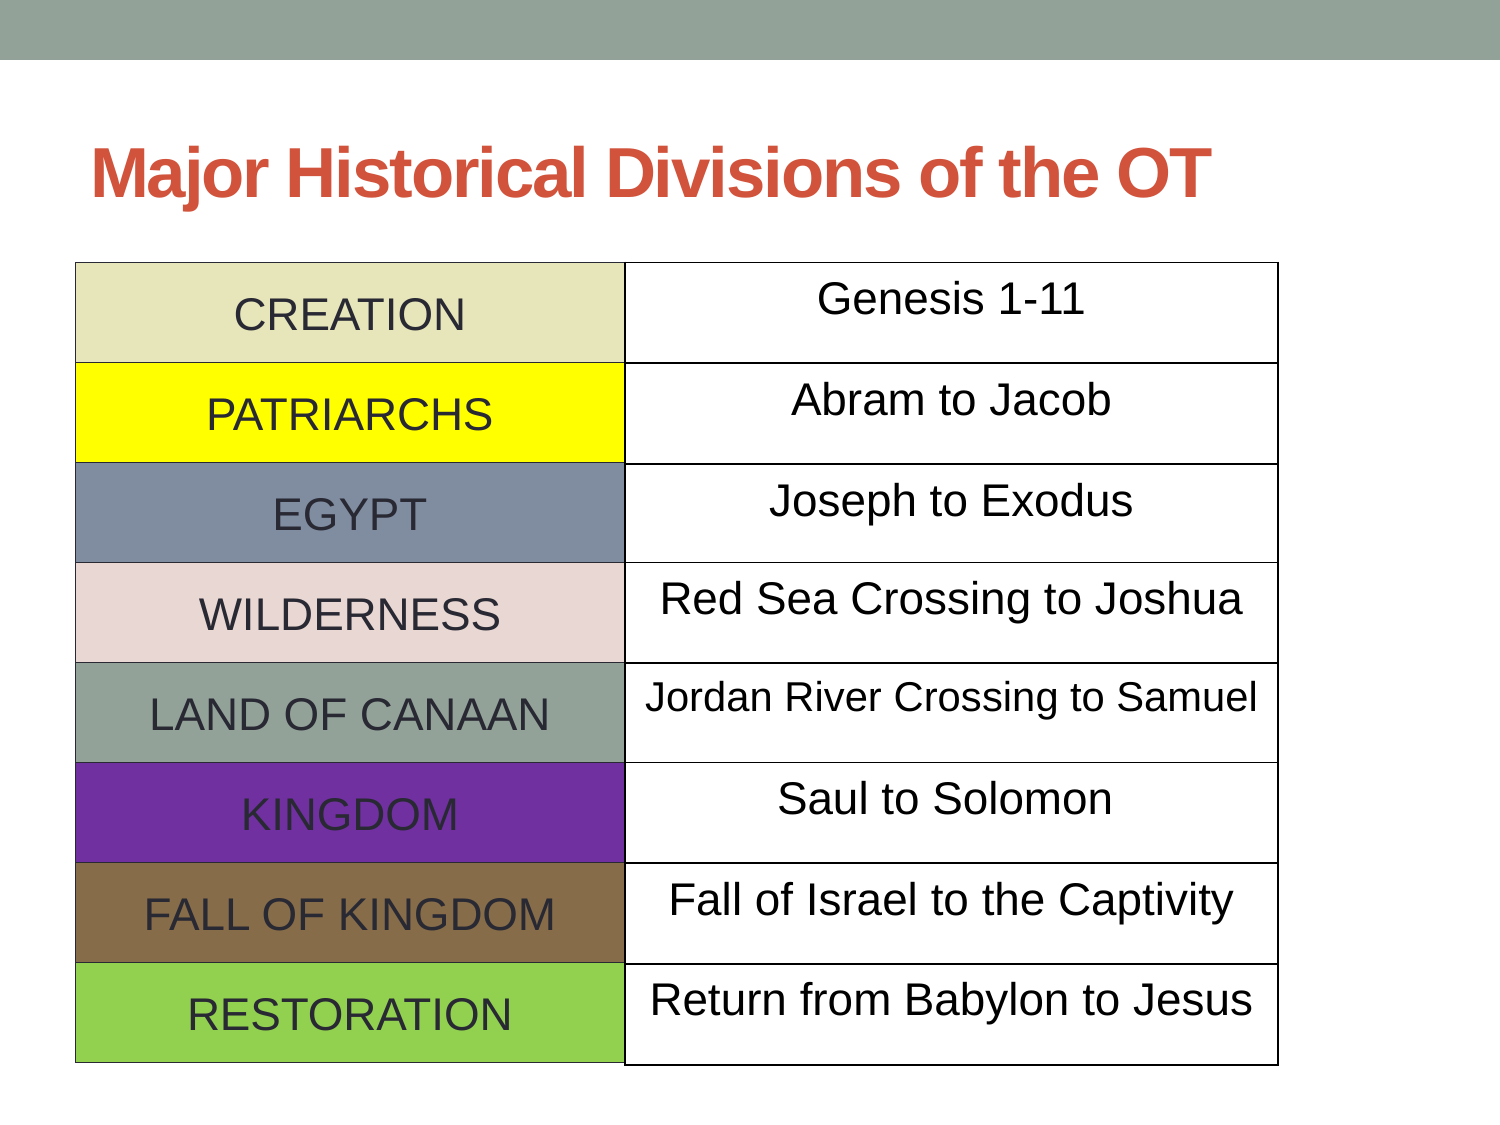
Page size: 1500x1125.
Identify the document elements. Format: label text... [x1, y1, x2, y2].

table_cell Return from Babylon to Jesus [626, 965, 1277, 1064]
text_box LAND OF CANAAN [75, 662, 624, 762]
list CREATION [75, 262, 624, 362]
table_cell Red Sea Crossing to Joshua [626, 563, 1277, 662]
text_box FALL OF KINGDOM [75, 862, 624, 962]
title Major Historical Divisions of the OT [75, 87, 1425, 250]
text_box KINGDOM [75, 762, 624, 862]
table_cell Joseph to Exodus [626, 465, 1277, 562]
table_header Genesis 1-11 [626, 263, 1277, 362]
text_box EGYPT [75, 462, 624, 562]
table_cell Saul to Solomon [626, 763, 1277, 862]
table_cell Jordan River Crossing to Samuel [626, 664, 1277, 762]
text_box RESTORATION [75, 962, 624, 1063]
text_box PATRIARCHS [75, 362, 624, 462]
text_box WILDERNESS [75, 562, 624, 662]
table_cell Abram to Jacob [626, 364, 1277, 463]
table_cell Fall of Israel to the Captivity [626, 864, 1277, 963]
